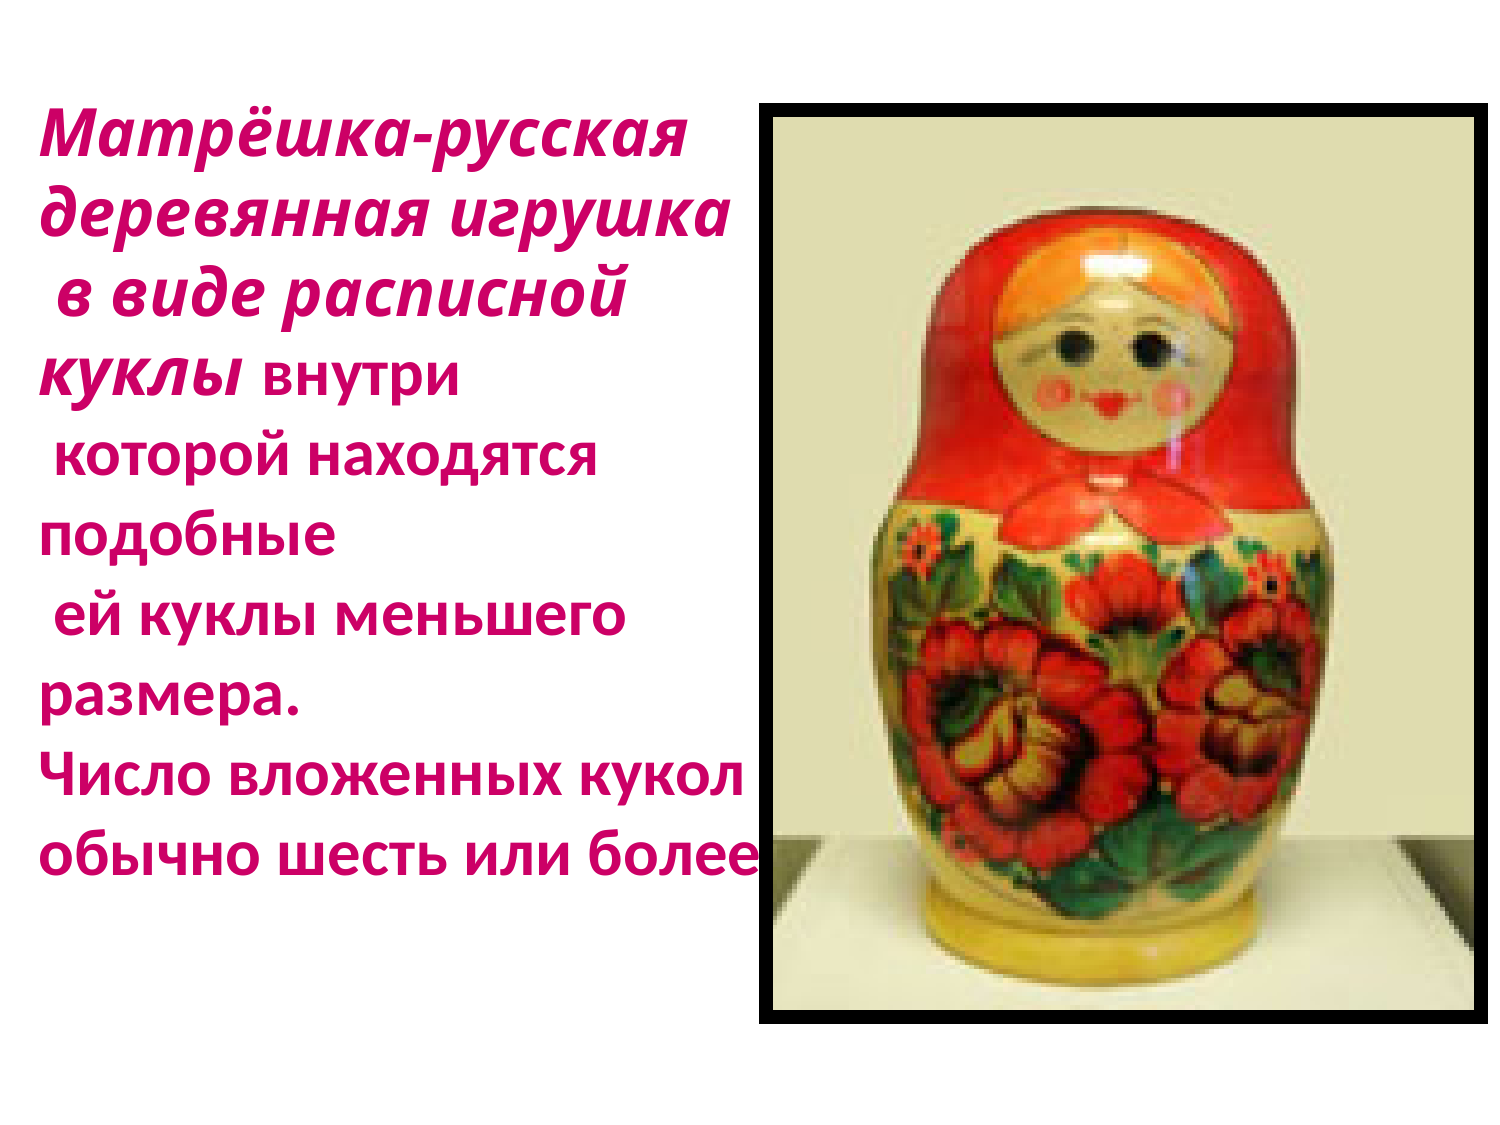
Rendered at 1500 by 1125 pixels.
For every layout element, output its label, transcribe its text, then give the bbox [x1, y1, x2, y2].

picture [773, 116, 1474, 1010]
text_box Матрёшка-русская деревянная игрушка в виде расписной куклы внутри которой находятся подобные ей куклы меньшего размера. Число вложенных кукол обычно шесть или более. [23, 81, 797, 897]
